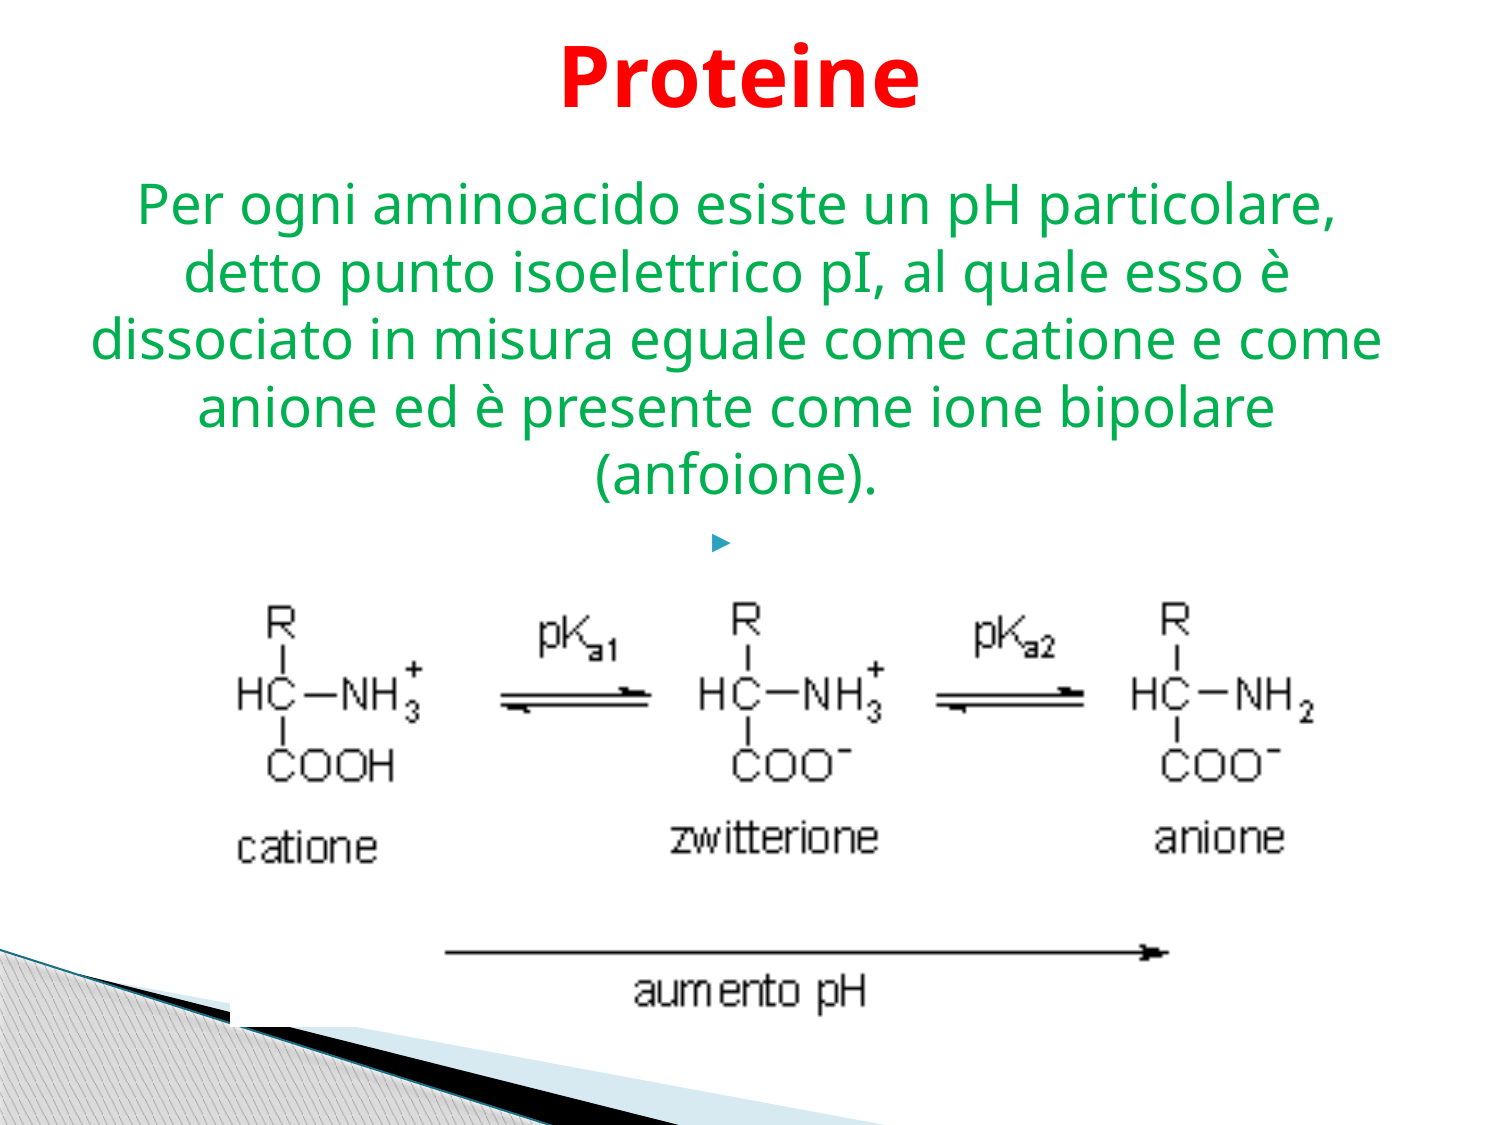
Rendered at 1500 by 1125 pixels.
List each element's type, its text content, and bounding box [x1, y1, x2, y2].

title Proteine [64, 0, 1415, 149]
list Per ogni aminoacido esiste un pH particolare, detto punto isoelettrico pI, al quale esso è dissociato in misura eguale come catione e come anione ed è presente come ione bipolare (anfoione). [53, 160, 1404, 904]
picture [229, 597, 1324, 1027]
